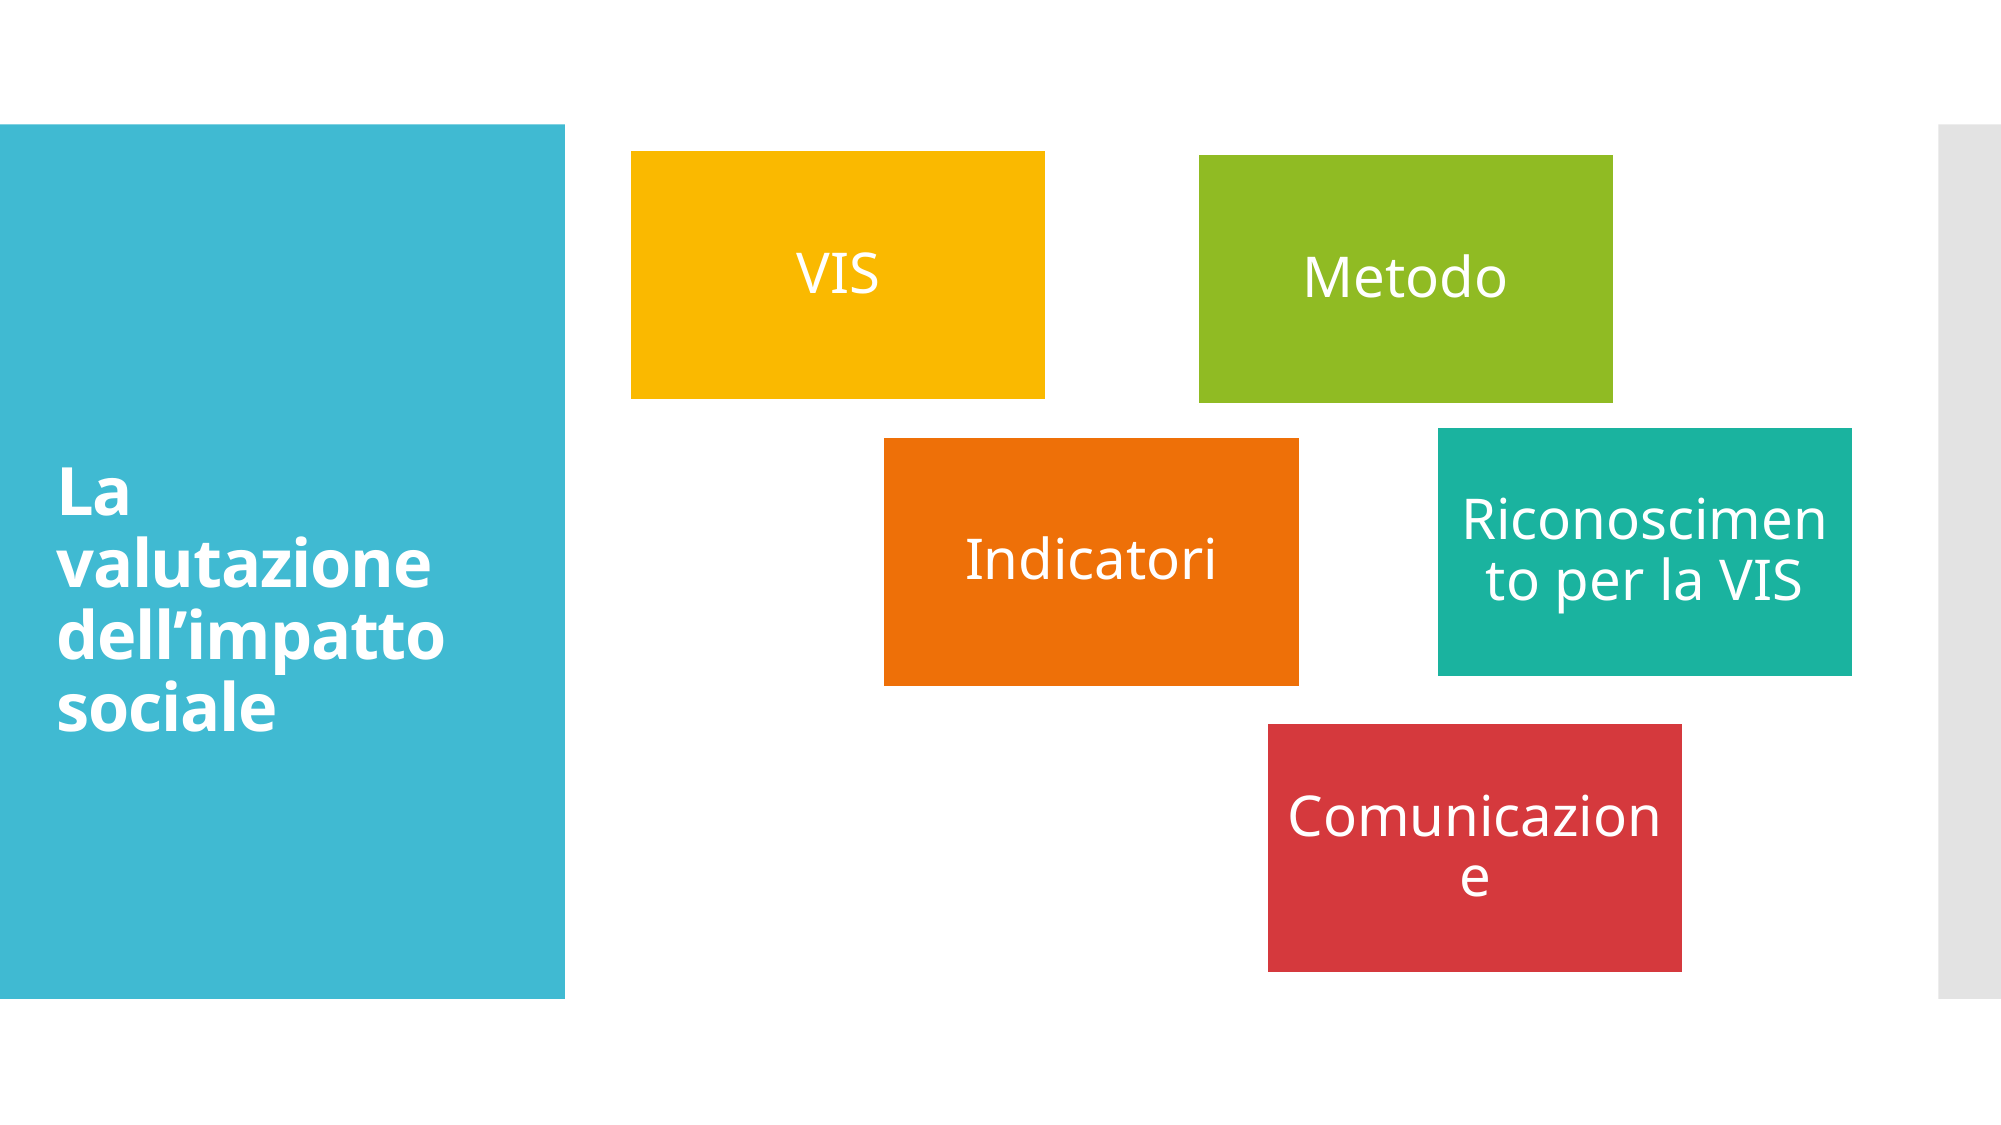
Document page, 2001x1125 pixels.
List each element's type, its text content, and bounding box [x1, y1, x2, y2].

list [630, 149, 1853, 983]
title La valutazione dell’impatto sociale [41, 184, 525, 940]
